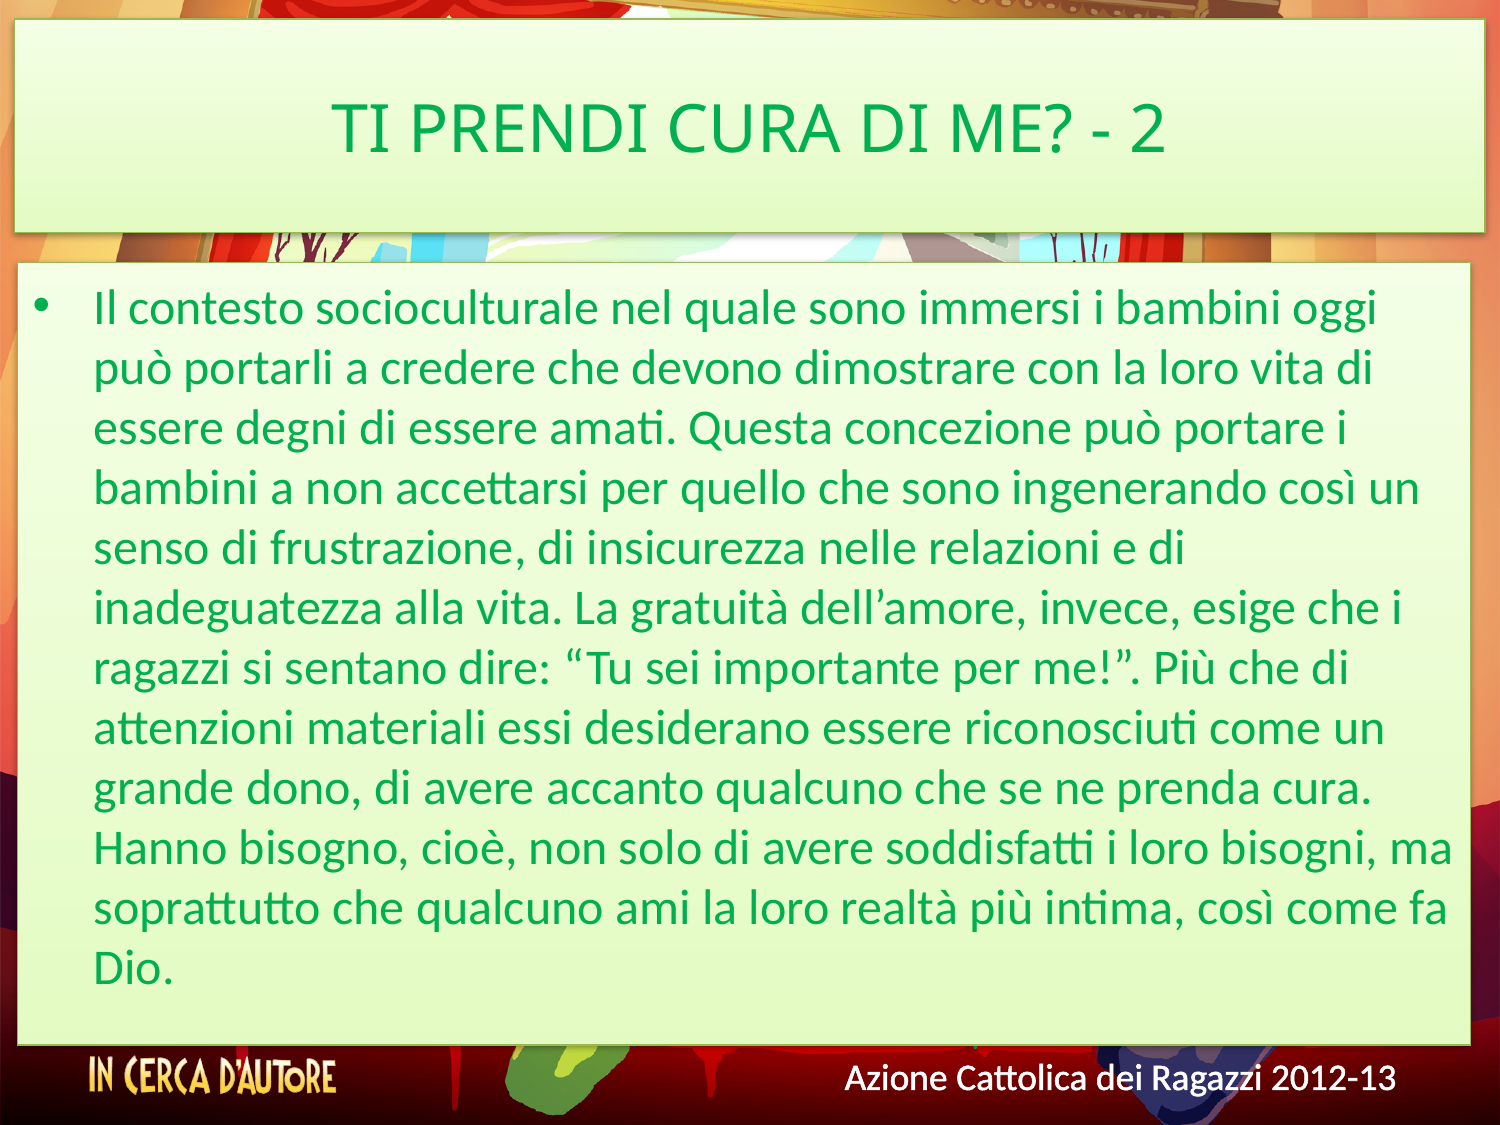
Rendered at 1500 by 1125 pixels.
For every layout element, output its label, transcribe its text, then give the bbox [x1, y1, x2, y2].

list Il contesto socioculturale nel quale sono immersi i bambini oggi può portarli a credere che devono dimostrare con la loro vita di essere degni di essere amati. Questa concezione può portare i bambini a non accettarsi per quello che sono ingenerando così un senso di frustrazione, di insicurezza nelle relazioni e di inadeguatezza alla vita. La gratuità dell’amore, invece, esige che i ragazzi si sentano dire: “Tu sei importante per me!”. Più che di attenzioni materiali essi desiderano essere riconosciuti come un grande dono, di avere accanto qualcuno che se ne prenda cura. Hanno bisogno, cioè, non solo di avere soddisfatti i loro bisogni, ma soprattutto che qualcuno ami la loro realtà più intima, così come fa Dio. [17, 262, 1471, 1046]
title TI PRENDI CURA DI ME? - 2 [14, 18, 1486, 233]
picture [0, 0, 1500, 1125]
